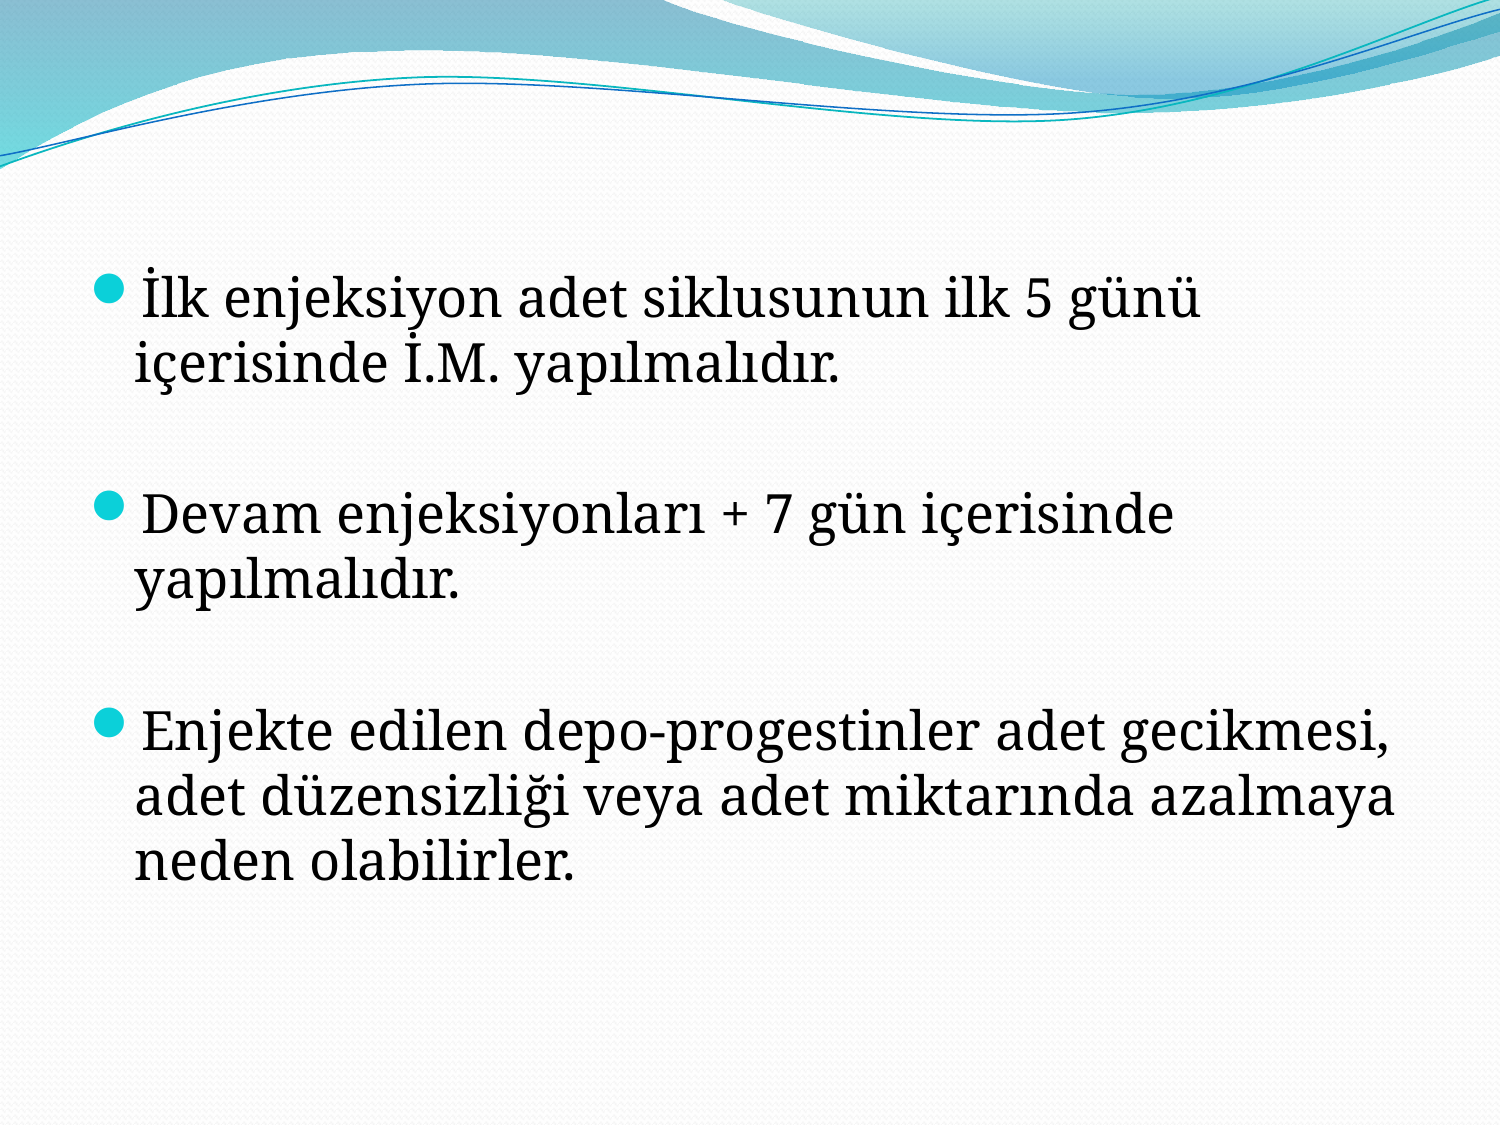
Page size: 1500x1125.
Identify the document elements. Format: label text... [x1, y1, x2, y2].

list İlk enjeksiyon adet siklusunun ilk 5 günü içerisinde İ.M. yapılmalıdır. Devam enjeksiyonları + 7 gün içerisinde yapılmalıdır. Enjekte edilen depo-progestinler adet gecikmesi, adet düzensizliği veya adet miktarında azalmaya neden olabilirler. [75, 255, 1425, 1000]
